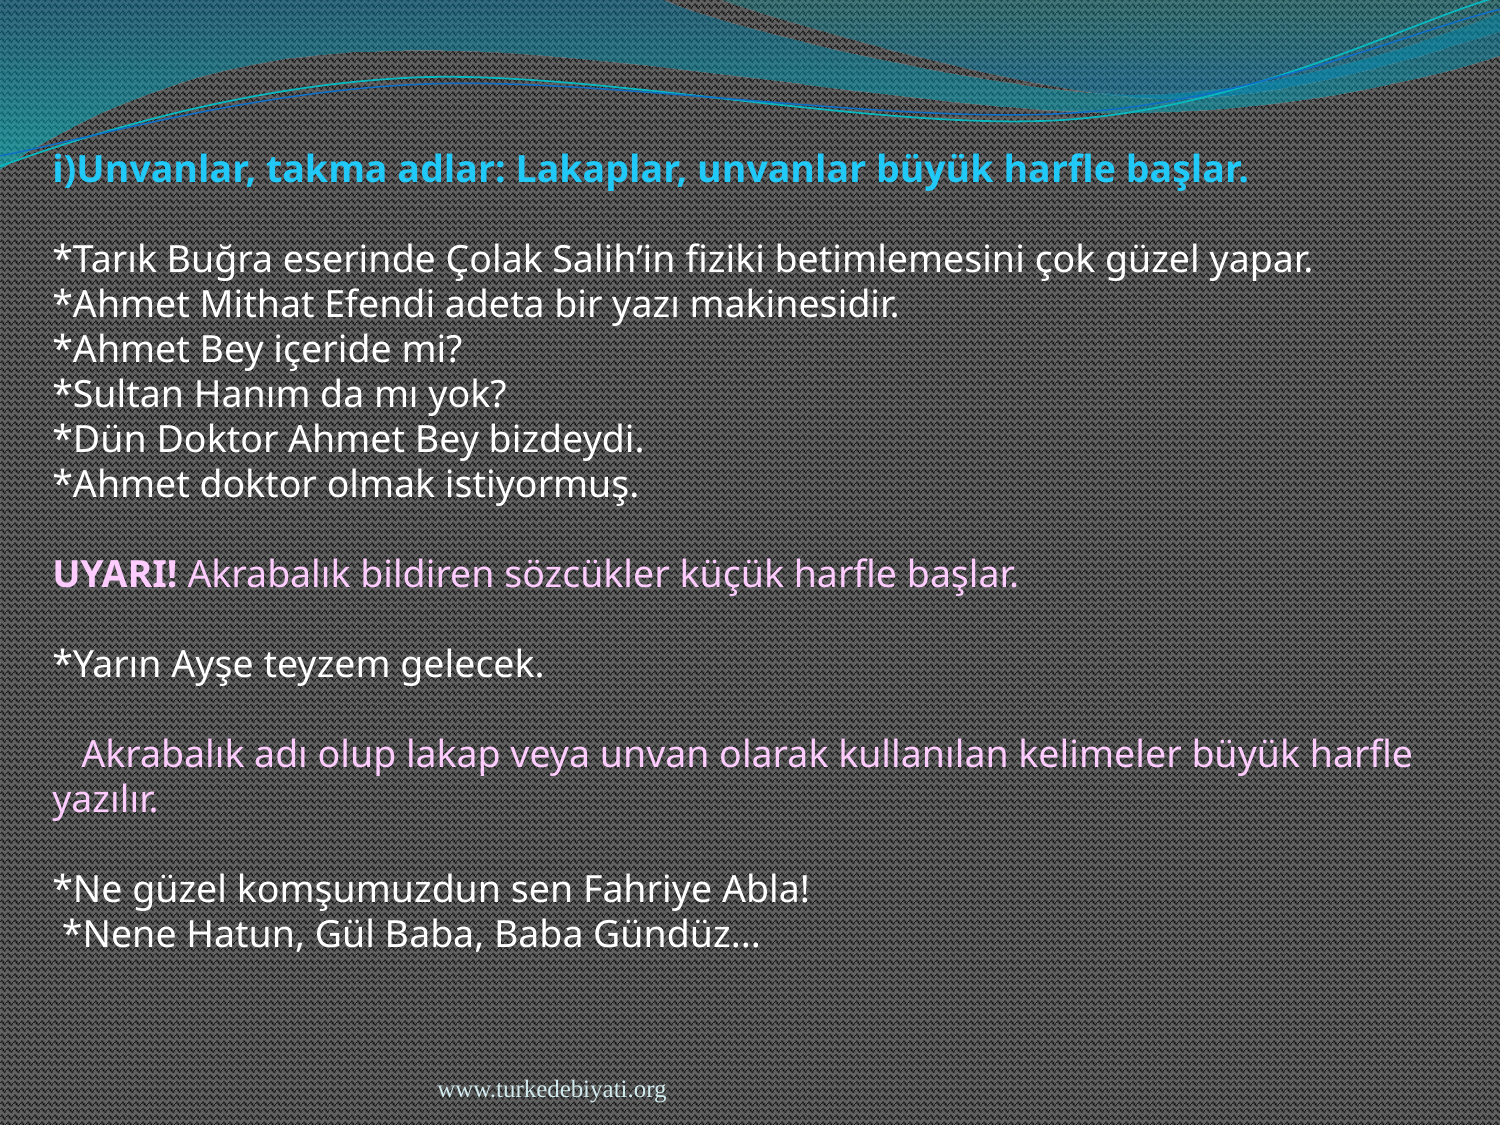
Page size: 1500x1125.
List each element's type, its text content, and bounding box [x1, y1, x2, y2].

text_box i)Unvanlar, takma adlar: Lakaplar, unvanlar büyük harfle başlar. *Tarık Buğra eserinde Çolak Salih’in fiziki betimlemesini çok güzel yapar. *Ahmet Mithat Efendi adeta bir yazı makinesidir. *Ahmet Bey içeride mi? *Sultan Hanım da mı yok? *Dün Doktor Ahmet Bey bizdeydi. *Ahmet doktor olmak istiyormuş. UYARI! Akrabalık bildiren sözcükler küçük harfle başlar. *Yarın Ayşe teyzem gelecek. Akrabalık adı olup lakap veya unvan olarak kullanılan kelimeler büyük harfle yazılır. *Ne güzel komşumuzdun sen Fahriye Abla! *Nene Hatun, Gül Baba, Baba Gündüz... [37, 87, 1461, 1068]
footer www.turkedebiyati.org [437, 1042, 988, 1103]
